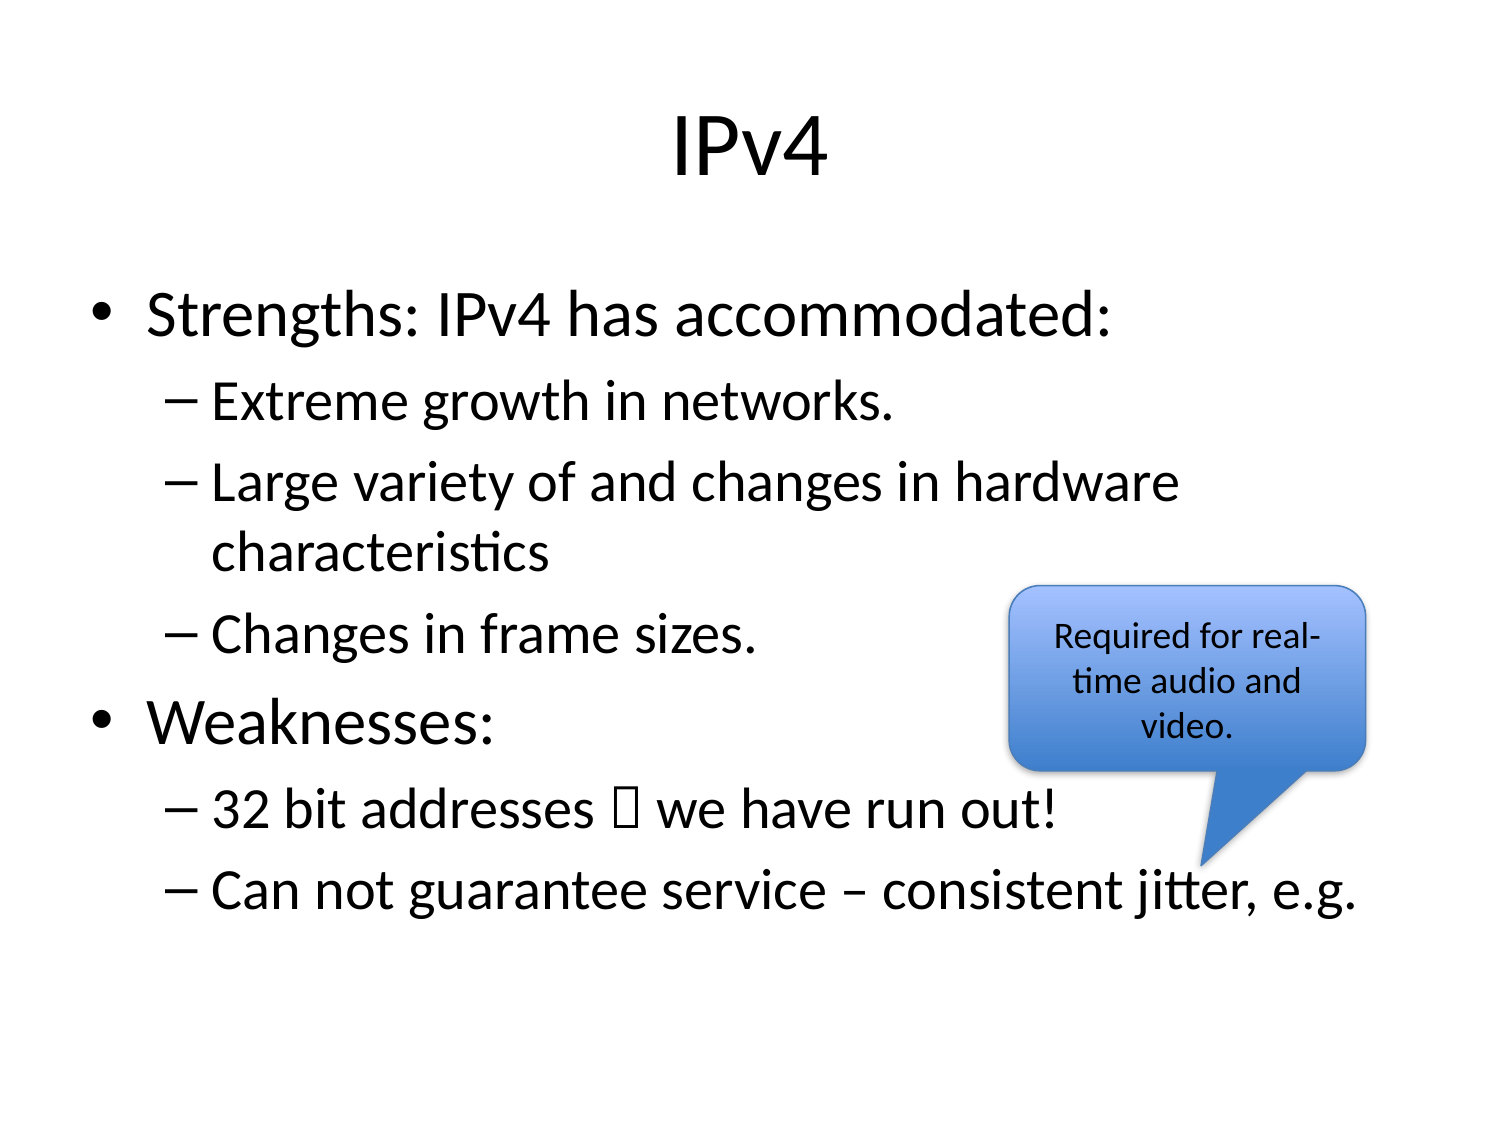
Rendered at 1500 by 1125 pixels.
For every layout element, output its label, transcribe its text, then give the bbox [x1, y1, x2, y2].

text_box Required for real-time audio and video. [1008, 584, 1367, 867]
title IPv4 [75, 45, 1425, 233]
list Strengths: IPv4 has accommodated: Extreme growth in networks. Large variety of and changes in hardware characteristics Changes in frame sizes. Weaknesses: 32 bit addresses  we have run out! Can not guarantee service – consistent jitter, e.g. [75, 262, 1425, 1005]
